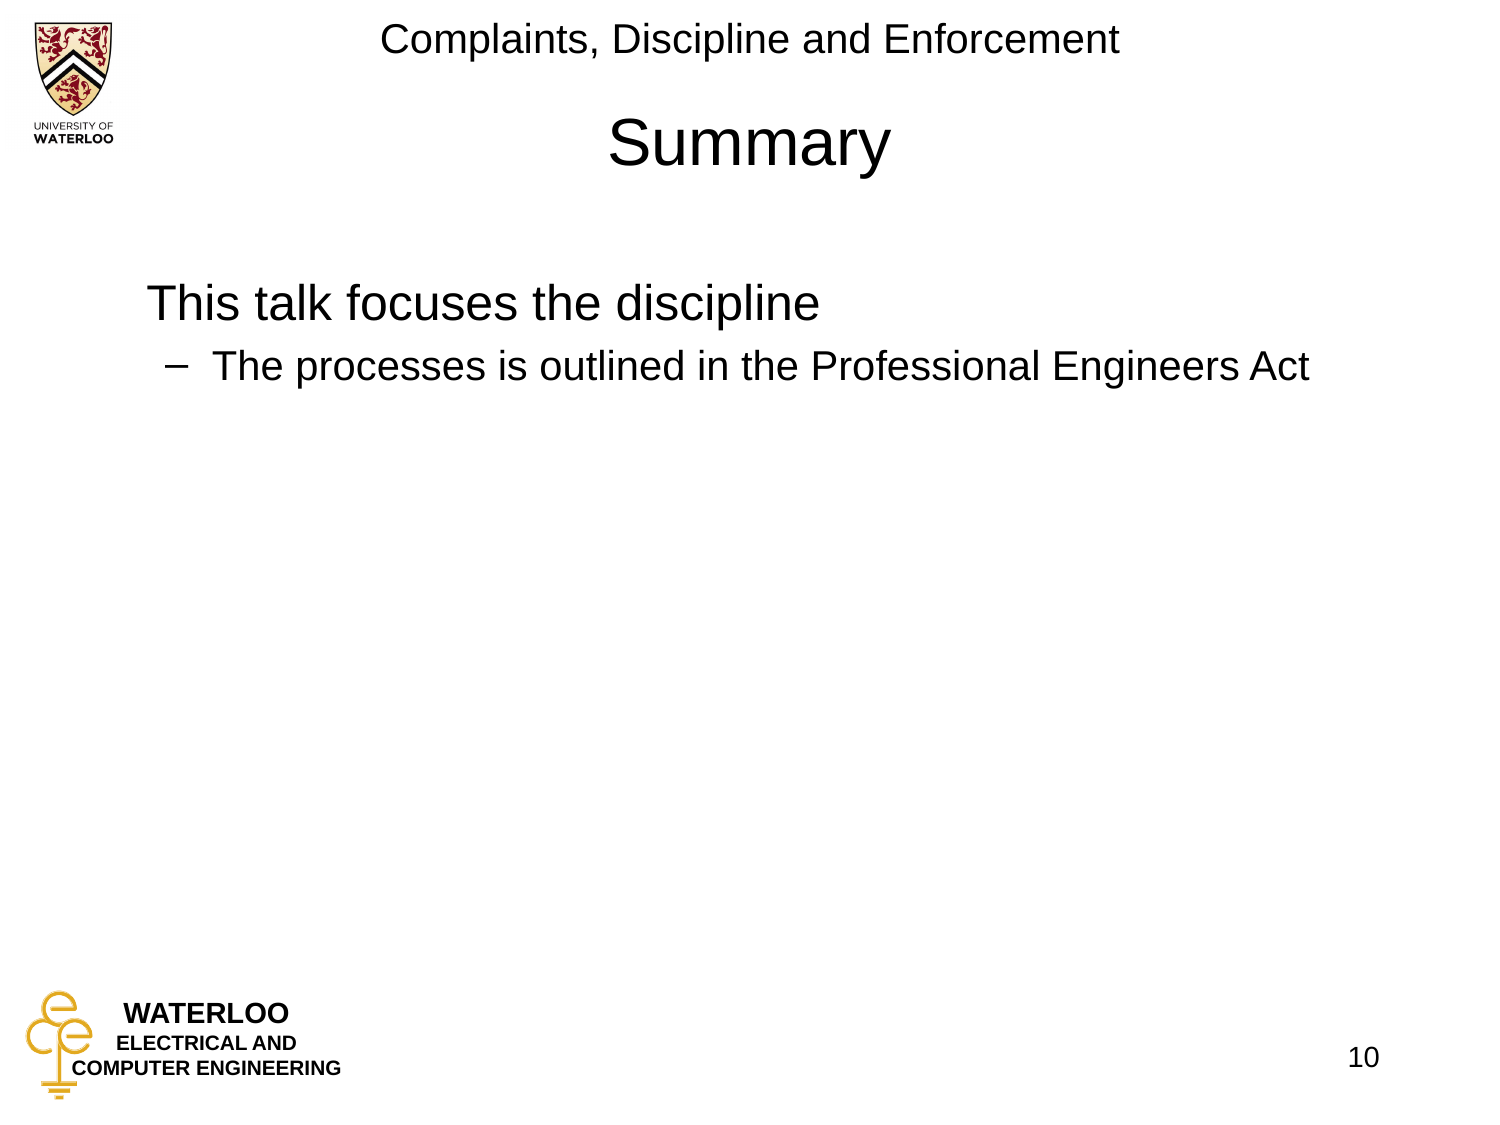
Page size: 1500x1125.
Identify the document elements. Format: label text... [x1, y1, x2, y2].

title Summary [74, 44, 1426, 233]
picture [5, 14, 141, 152]
picture [21, 986, 97, 1104]
list This talk focuses the discipline The processes is outlined in the Professional Engineers Act [74, 262, 1426, 932]
